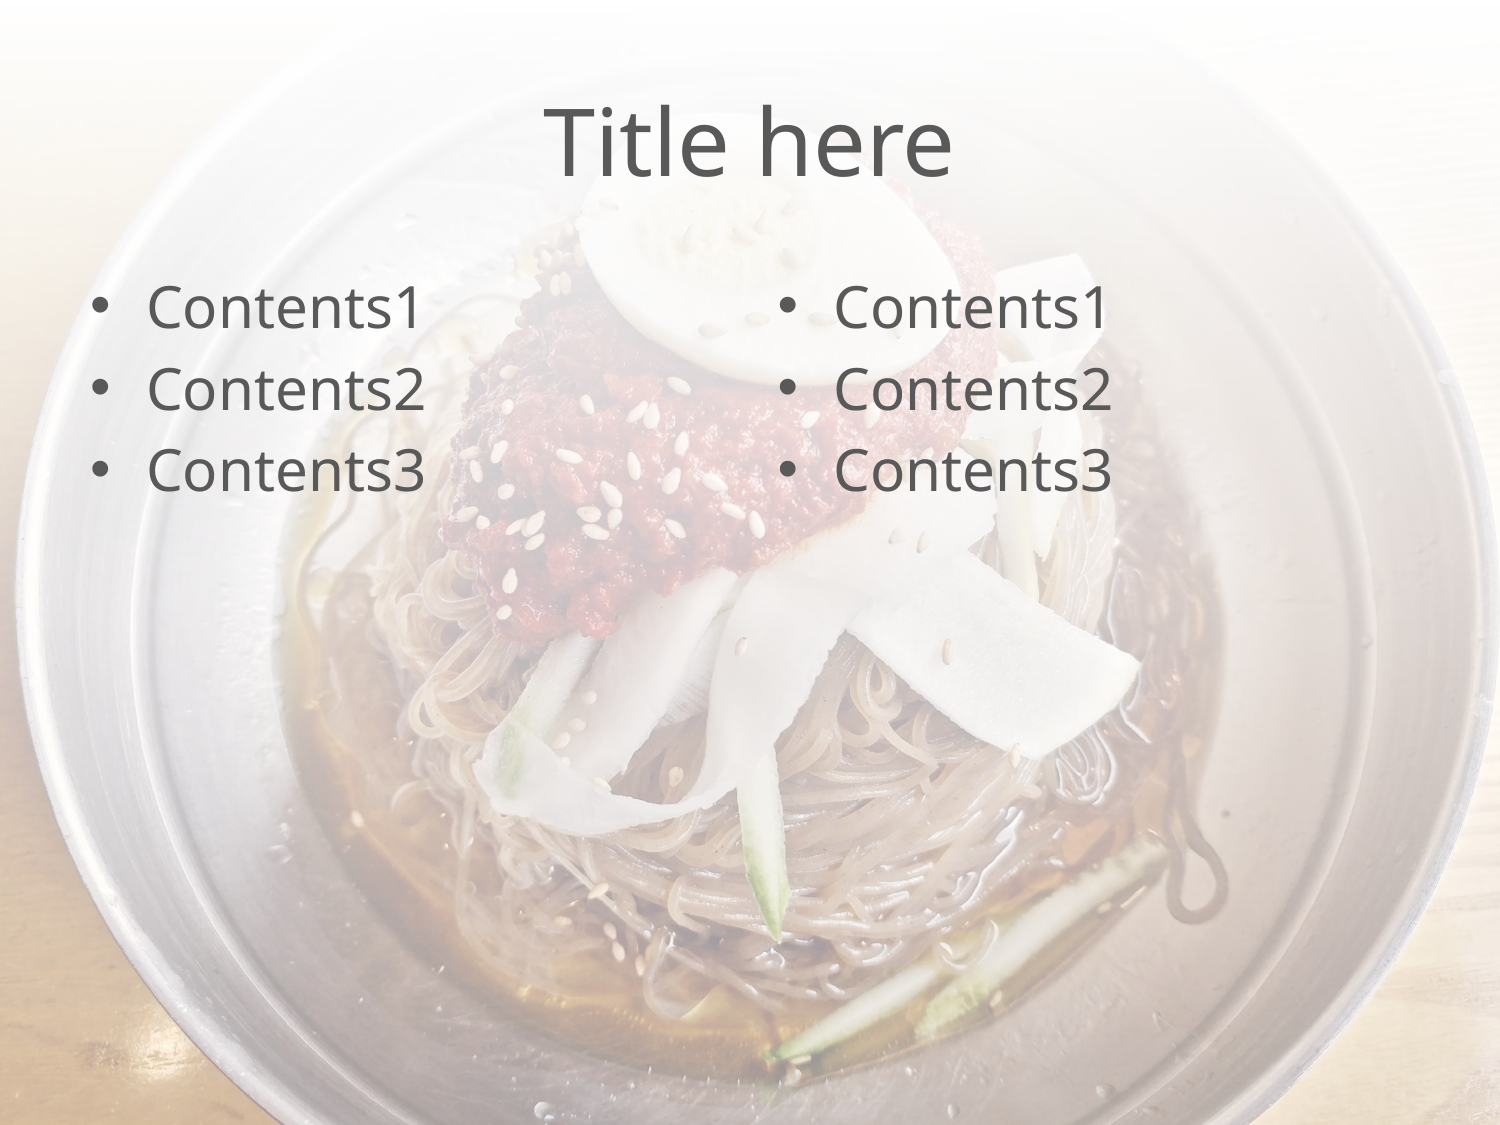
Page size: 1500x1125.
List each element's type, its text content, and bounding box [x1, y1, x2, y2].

list Contents1 Contents2 Contents3 [762, 262, 1425, 1005]
text_box [0, 0, 1500, 1125]
list Contents1 Contents2 Contents3 [75, 262, 738, 1005]
title Title here [75, 45, 1425, 233]
